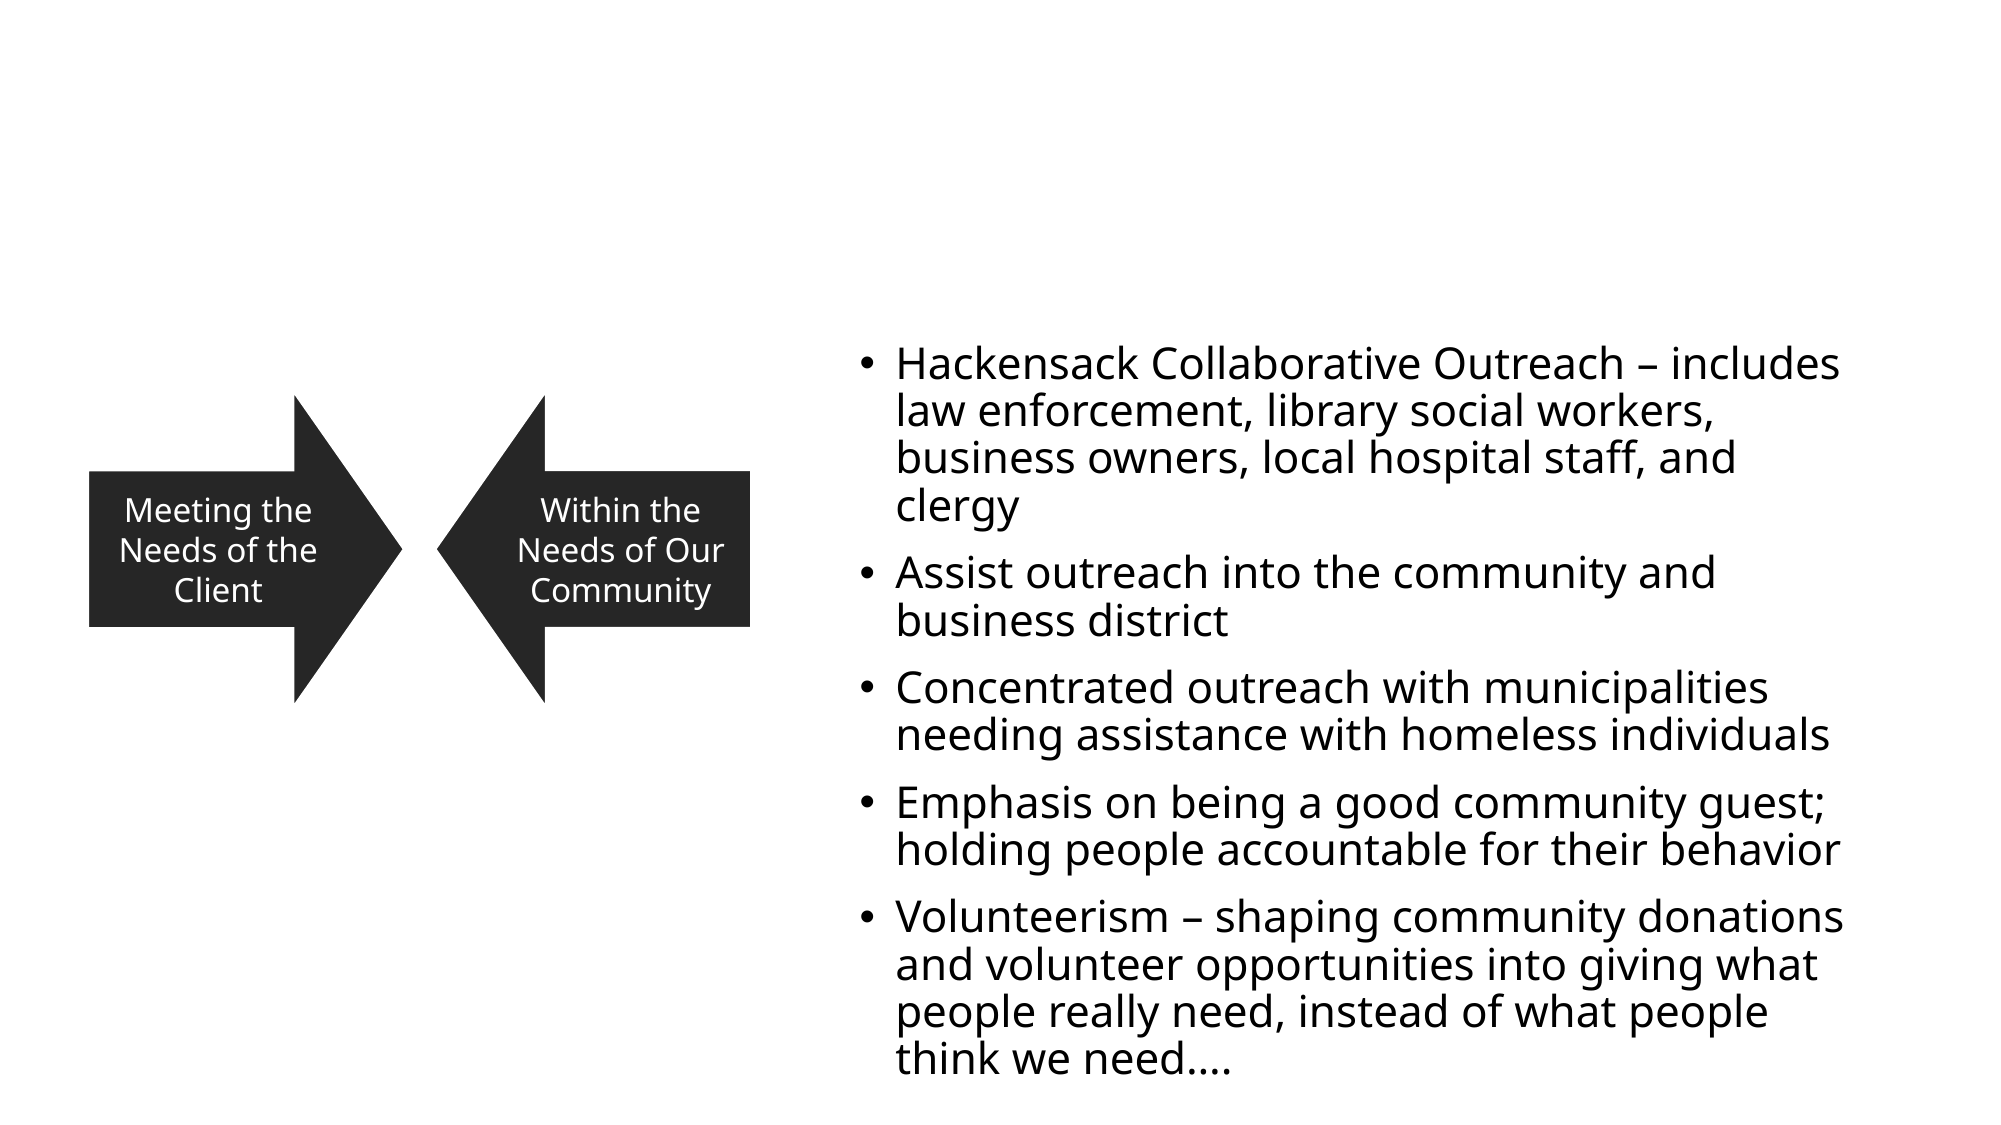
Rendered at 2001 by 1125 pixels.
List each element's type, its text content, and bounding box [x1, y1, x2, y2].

text_box [1127, 278, 1703, 612]
text_box Hackensack Collaborative Outreach – includes law enforcement, library social workers, business owners, local hospital staff, and clergy Assist outreach into the community and business district Concentrated outreach with municipalities needing assistance with homeless individuals Emphasis on being a good community guest; holding people accountable for their behavior Volunteerism – shaping community donations and volunteer opportunities into giving what people really need, instead of what people think we need…. [826, 261, 1862, 1125]
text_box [87, 117, 752, 981]
